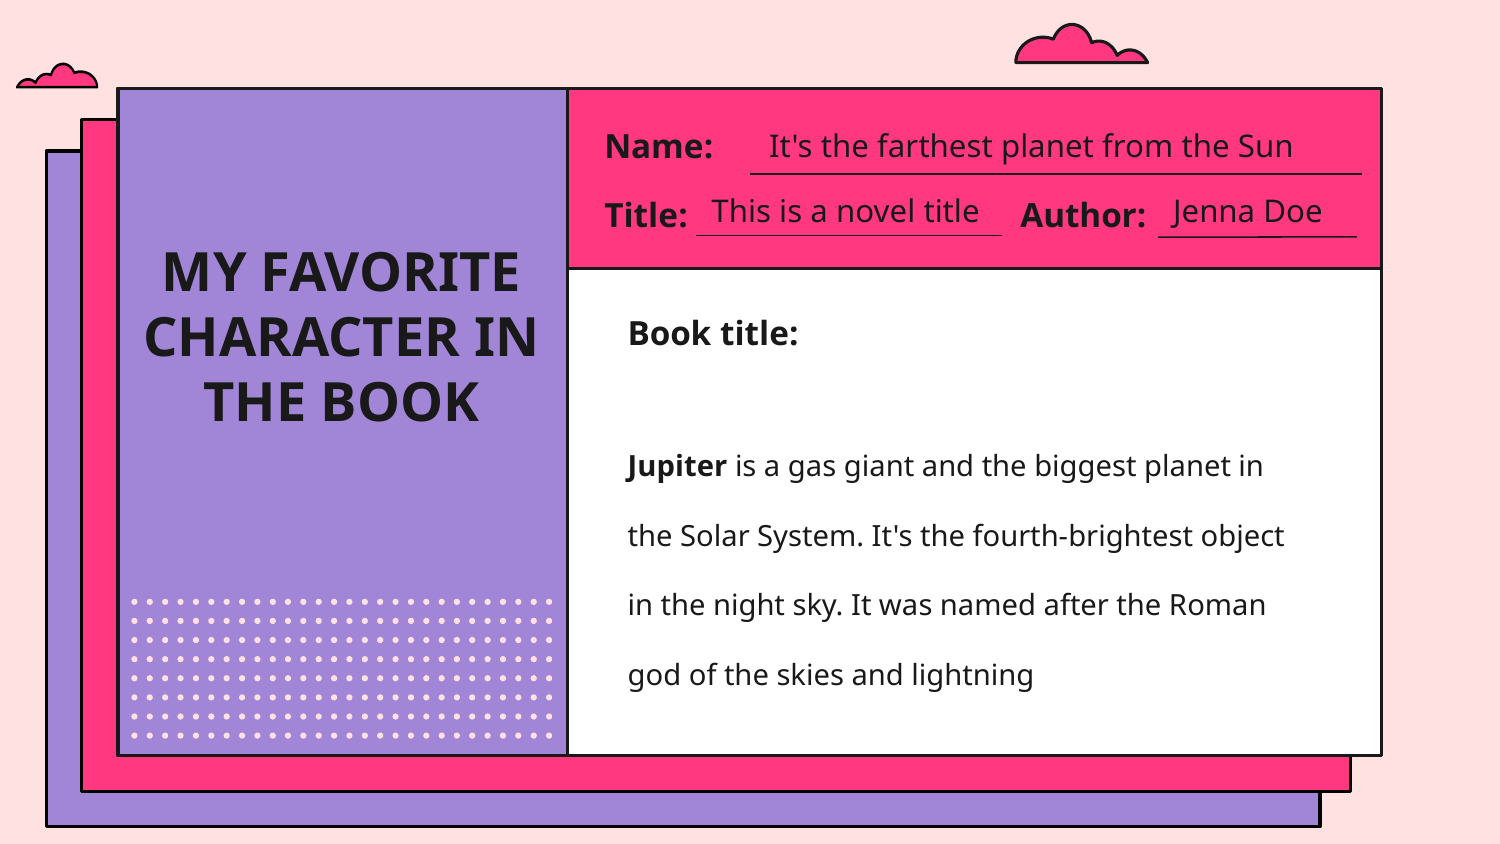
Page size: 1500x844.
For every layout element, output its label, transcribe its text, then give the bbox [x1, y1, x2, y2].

subtitle Jenna Doe [1158, 184, 1362, 236]
subtitle It's the farthest planet from the Sun [754, 113, 1362, 173]
title Book title: [612, 302, 1327, 362]
title MY FAVORITE CHARACTER IN THE BOOK [118, 88, 566, 582]
title Author: [1005, 184, 1158, 234]
subtitle This is a novel title [696, 184, 1005, 235]
title Title: [589, 184, 696, 244]
title Name: [589, 112, 750, 177]
subtitle Jupiter is a gas giant and the biggest planet in the Solar System. It's the fourth-brightest object in the night sky. It was named after the Roman god of the skies and lightning [612, 396, 1327, 709]
